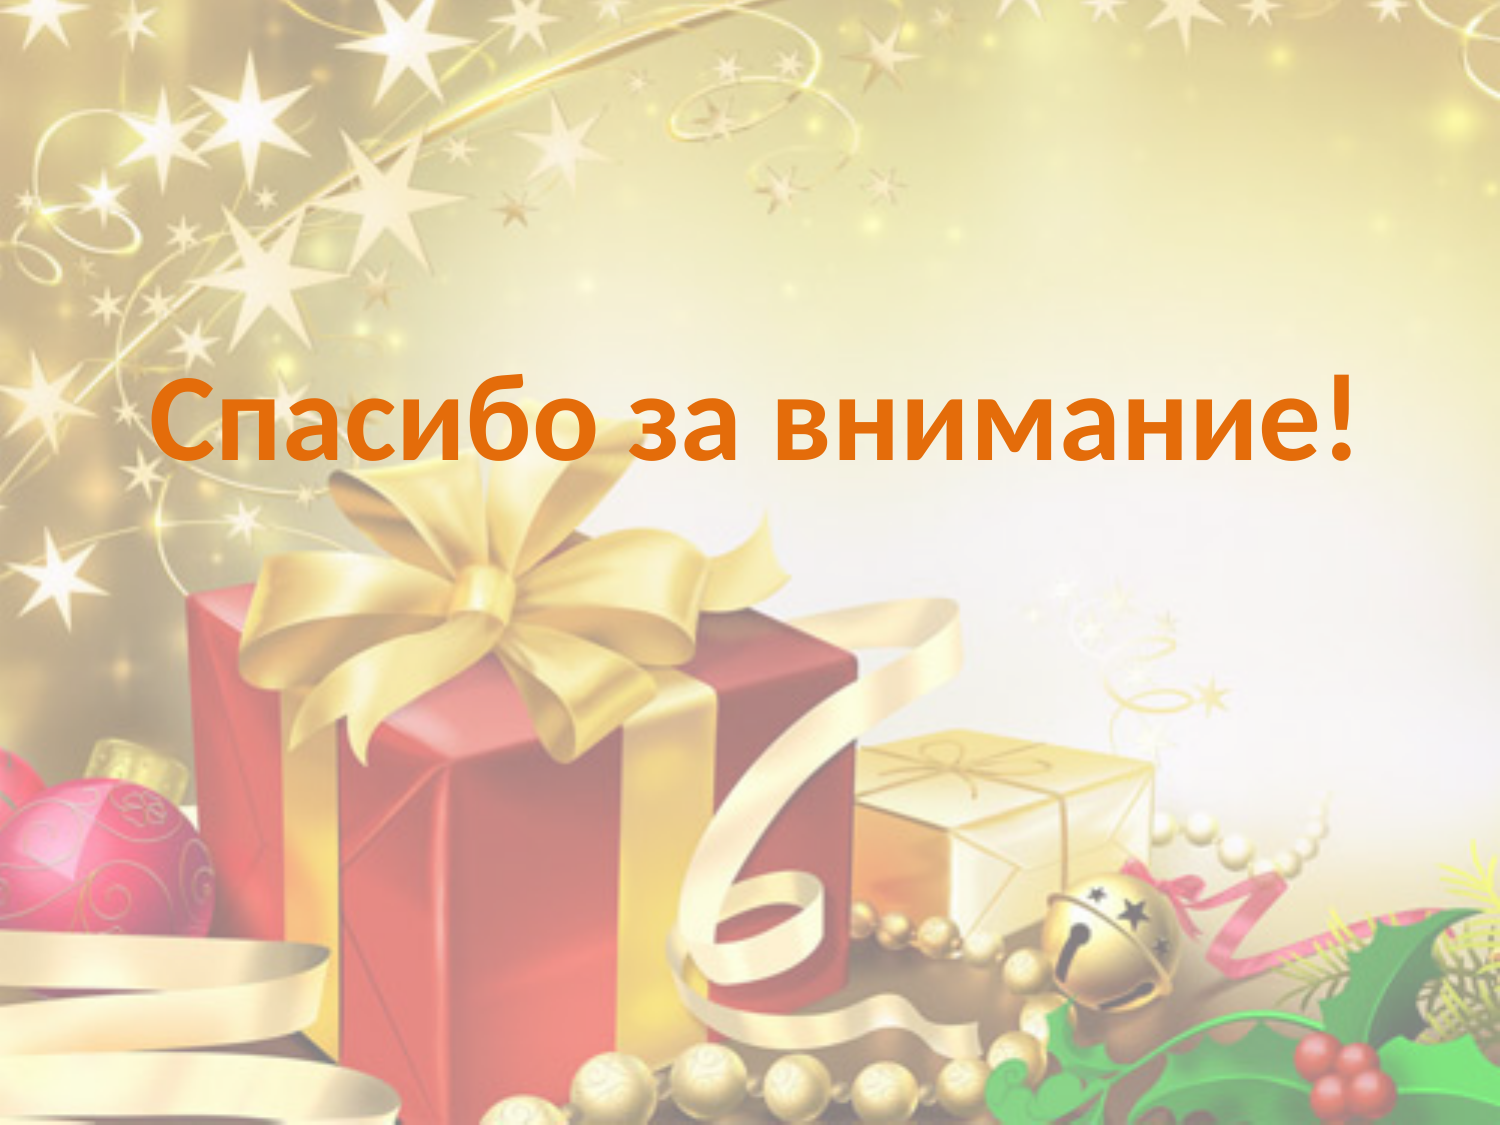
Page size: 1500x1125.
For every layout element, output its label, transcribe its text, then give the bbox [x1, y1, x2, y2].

text_box Спасибо за внимание! [134, 328, 1379, 493]
